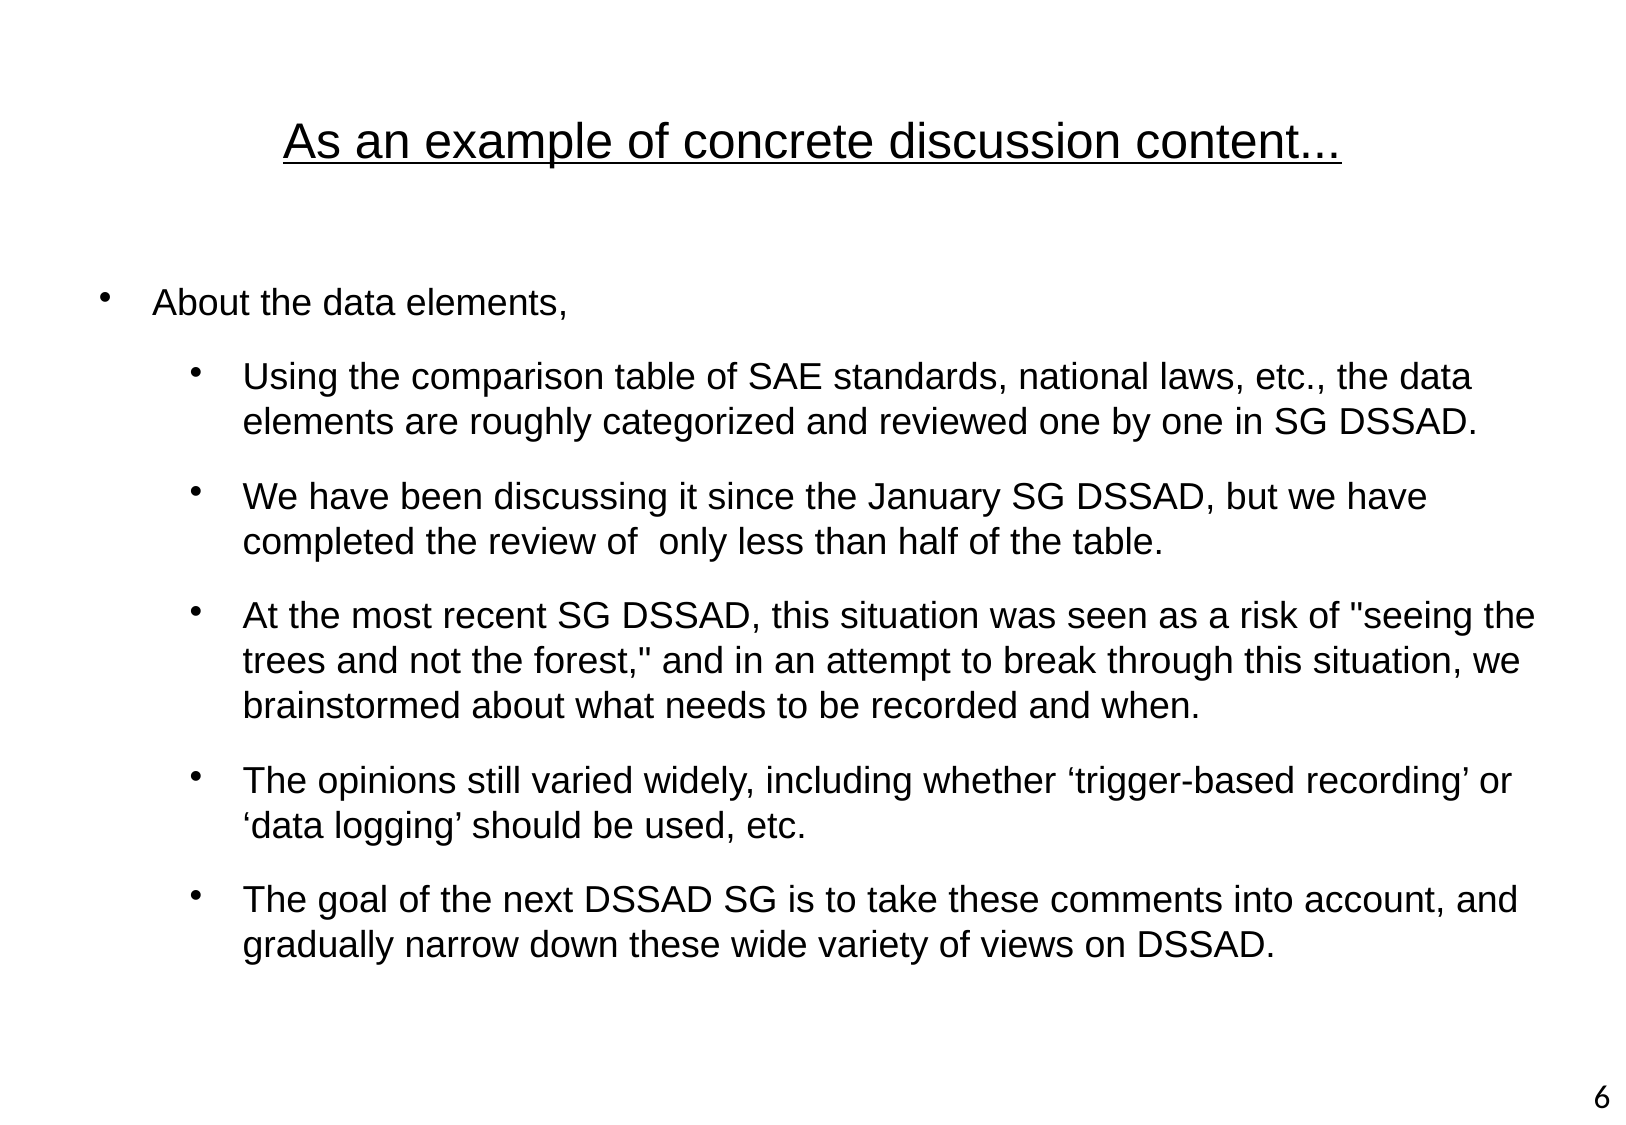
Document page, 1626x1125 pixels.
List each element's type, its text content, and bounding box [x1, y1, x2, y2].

title As an example of concrete discussion content... [81, 45, 1544, 233]
subtitle About the data elements, Using the comparison table of SAE standards, national laws, etc., the data elements are roughly categorized and reviewed one by one in SG DSSAD. We have been discussing it since the January SG DSSAD, but we have completed the review of only less than half of the table. At the most recent SG DSSAD, this situation was seen as a risk of "seeing the trees and not the forest," and in an attempt to break through this situation, we brainstormed about what needs to be recorded and when. The opinions still varied widely, including whether ‘trigger-based recording’ or ‘data logging’ should be used, etc. The goal of the next DSSAD SG is to take these comments into account, and gradually narrow down these wide variety of views on DSSAD. [81, 277, 1544, 1021]
slide_number 6 [1245, 1065, 1625, 1125]
